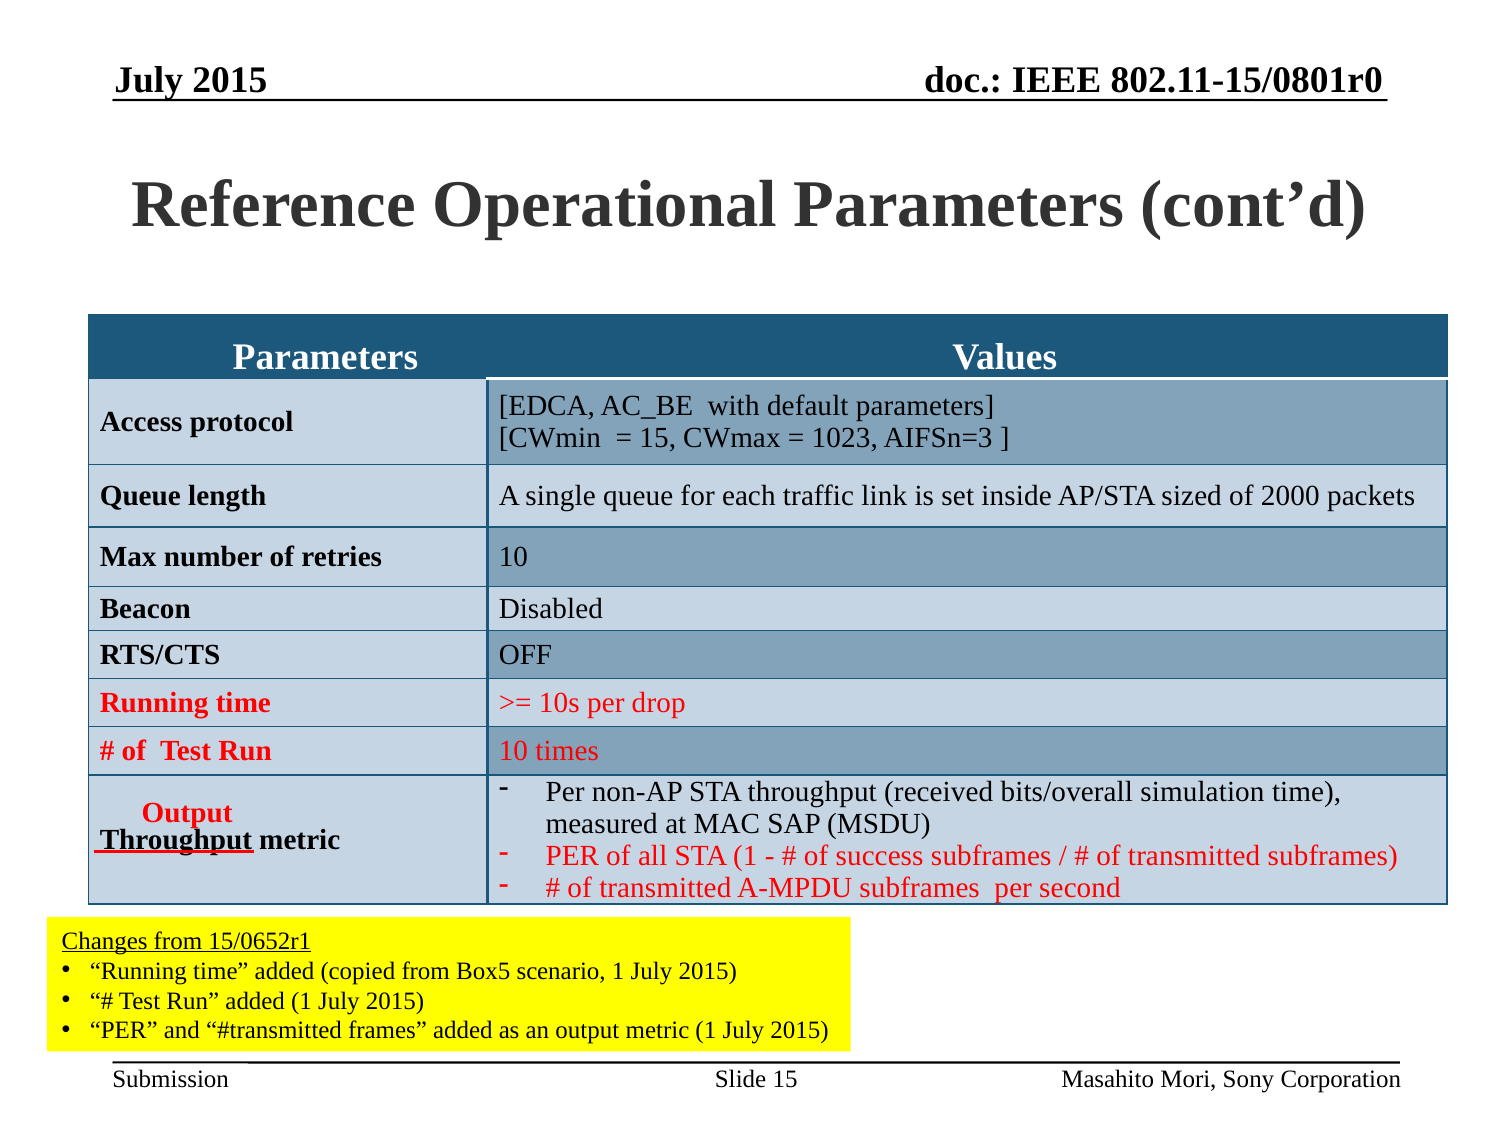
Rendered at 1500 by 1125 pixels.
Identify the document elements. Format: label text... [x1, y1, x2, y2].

table_cell Beacon [89, 587, 486, 630]
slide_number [114, 54, 270, 101]
title Reference Operational Parameters (cont’d) [112, 112, 1388, 288]
table_cell 10 [489, 528, 1446, 586]
table_cell Queue length [89, 465, 486, 526]
table_cell [EDCA, AC_BE with default parameters] [CWmin = 15, CWmax = 1023, AIFSn=3 ] [489, 380, 1446, 464]
table_cell # of Test Run [89, 727, 486, 774]
text_box Changes from 15/0652r1 “Running time” added (copied from Box5 scenario, 1 July 2015) “# Test Run” added (1 July 2015) “PER” and “#transmitted frames” added as an output metric (1 July 2015) [46, 916, 851, 1052]
table_cell OFF [489, 631, 1446, 678]
footer Masahito Mori, Sony Corporation [1057, 1061, 1402, 1093]
slide_number Slide 15 [712, 1061, 800, 1093]
table_cell A single queue for each traffic link is set inside AP/STA sized of 2000 packets [489, 465, 1446, 526]
table_cell Disabled [489, 587, 1446, 630]
table_header Parameters [89, 315, 486, 378]
table_cell Throughput metric [89, 776, 486, 903]
table_cell RTS/CTS [89, 631, 486, 678]
table_cell Running time [89, 679, 486, 726]
table_cell 10 times [489, 727, 1446, 774]
table_cell >= 10s per drop [489, 679, 1446, 726]
table_cell Access protocol [89, 379, 486, 464]
table_cell Per non-AP STA throughput (received bits/overall simulation time), measured at MAC SAP (MSDU) PER of all STA (1 - # of success subframes / # of transmitted subframes) # of transmitted A-MPDU subframes per second [489, 776, 1446, 903]
text_box Output [141, 792, 233, 829]
table_header Values [489, 315, 1446, 377]
table_cell Max number of retries [89, 528, 486, 586]
